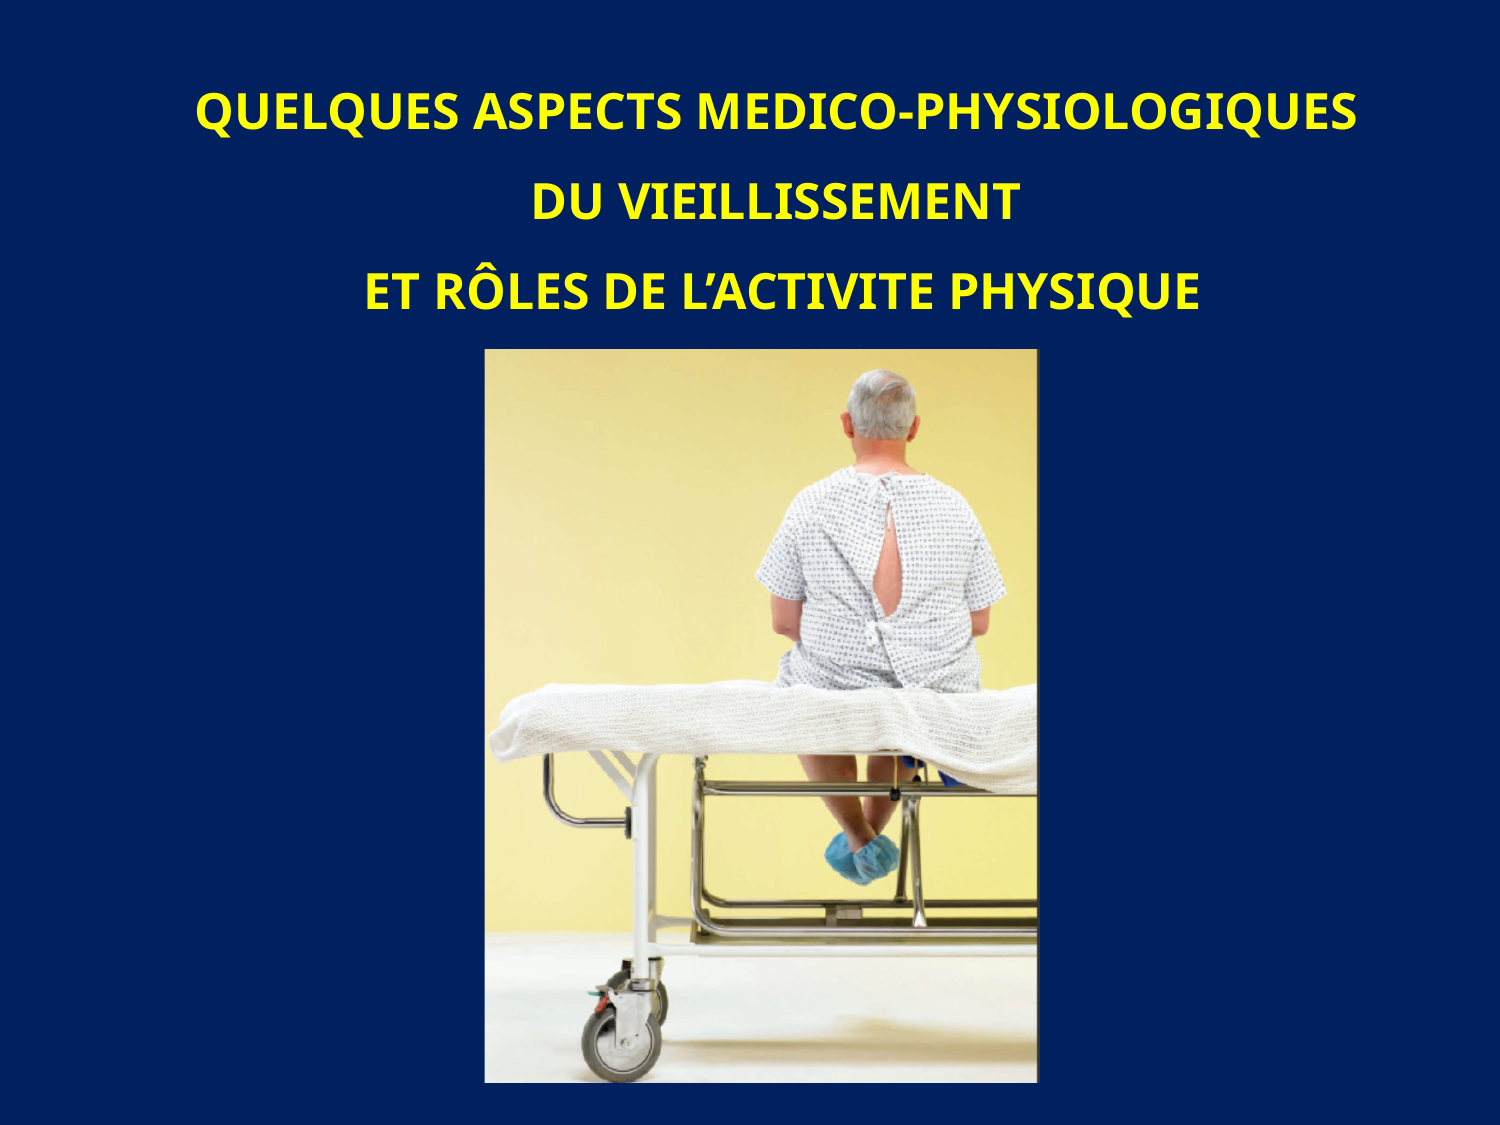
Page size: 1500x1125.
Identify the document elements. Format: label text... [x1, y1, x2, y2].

picture [484, 349, 1041, 1084]
text_box QUELQUES ASPECTS MEDICO-PHYSIOLOGIQUES DU VIEILLISSEMENT ET RÔLES DE L’ACTIVITE PHYSIQUE [179, 42, 1386, 328]
